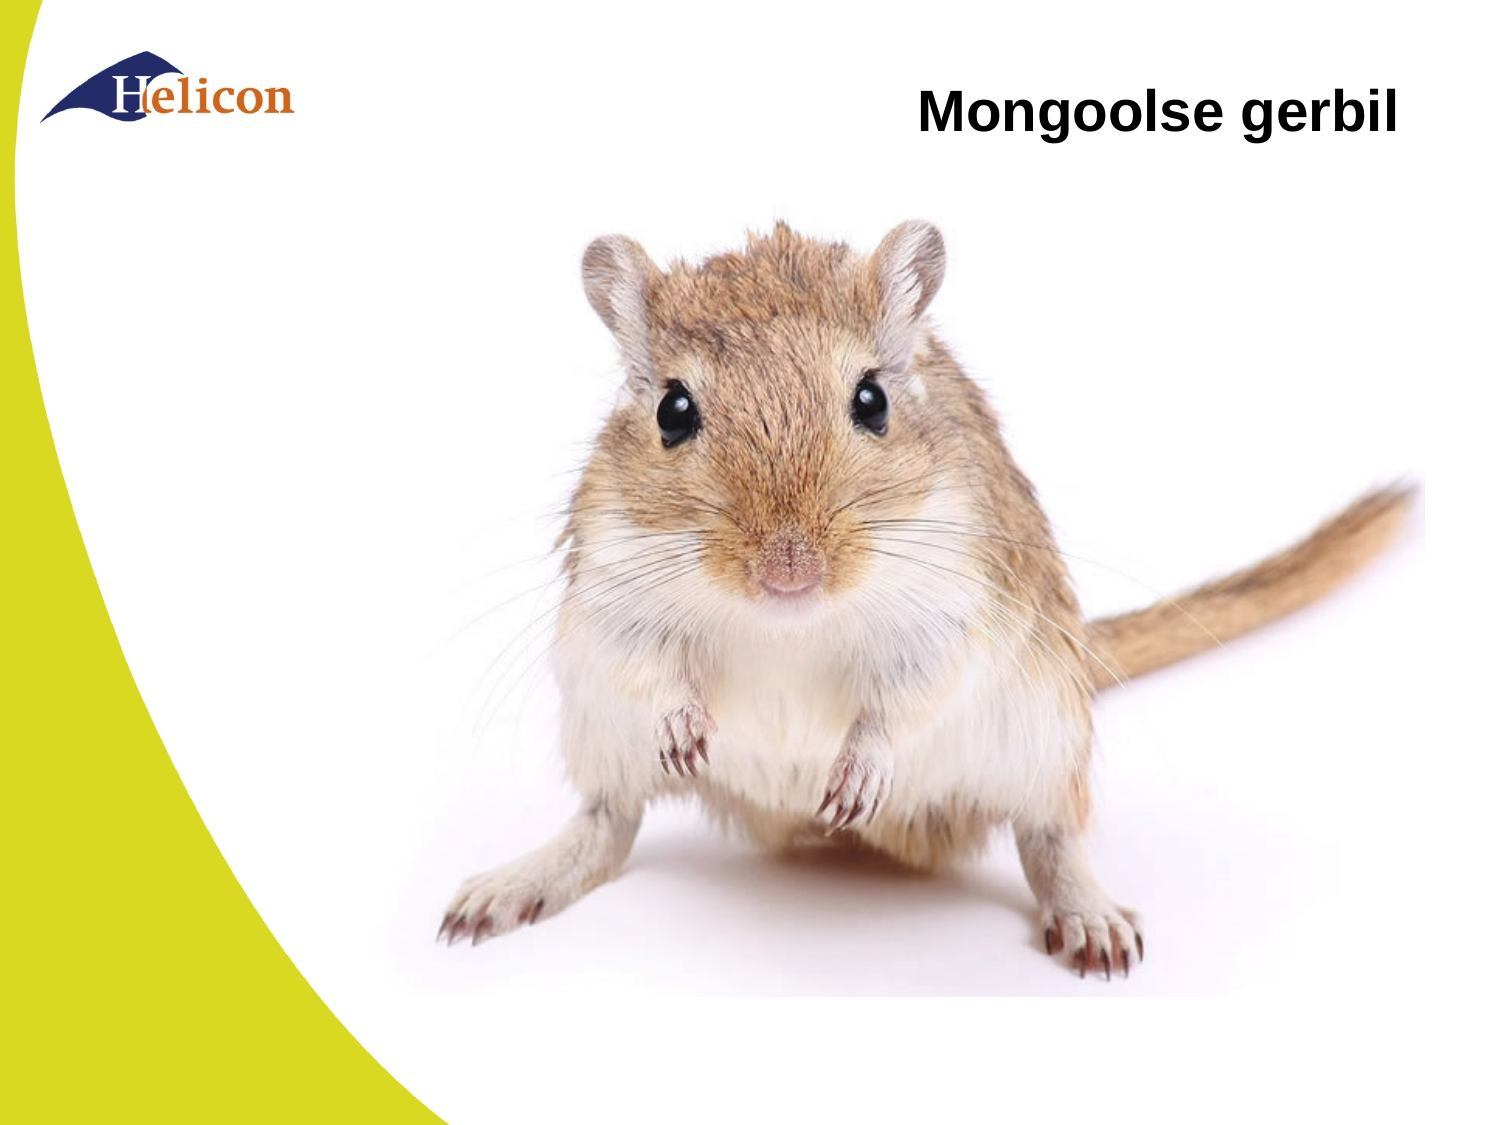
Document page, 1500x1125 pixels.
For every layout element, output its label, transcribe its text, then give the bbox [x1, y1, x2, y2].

picture [0, 0, 1500, 1125]
title Mongoolse gerbil [324, 54, 1415, 161]
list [336, 204, 1426, 997]
